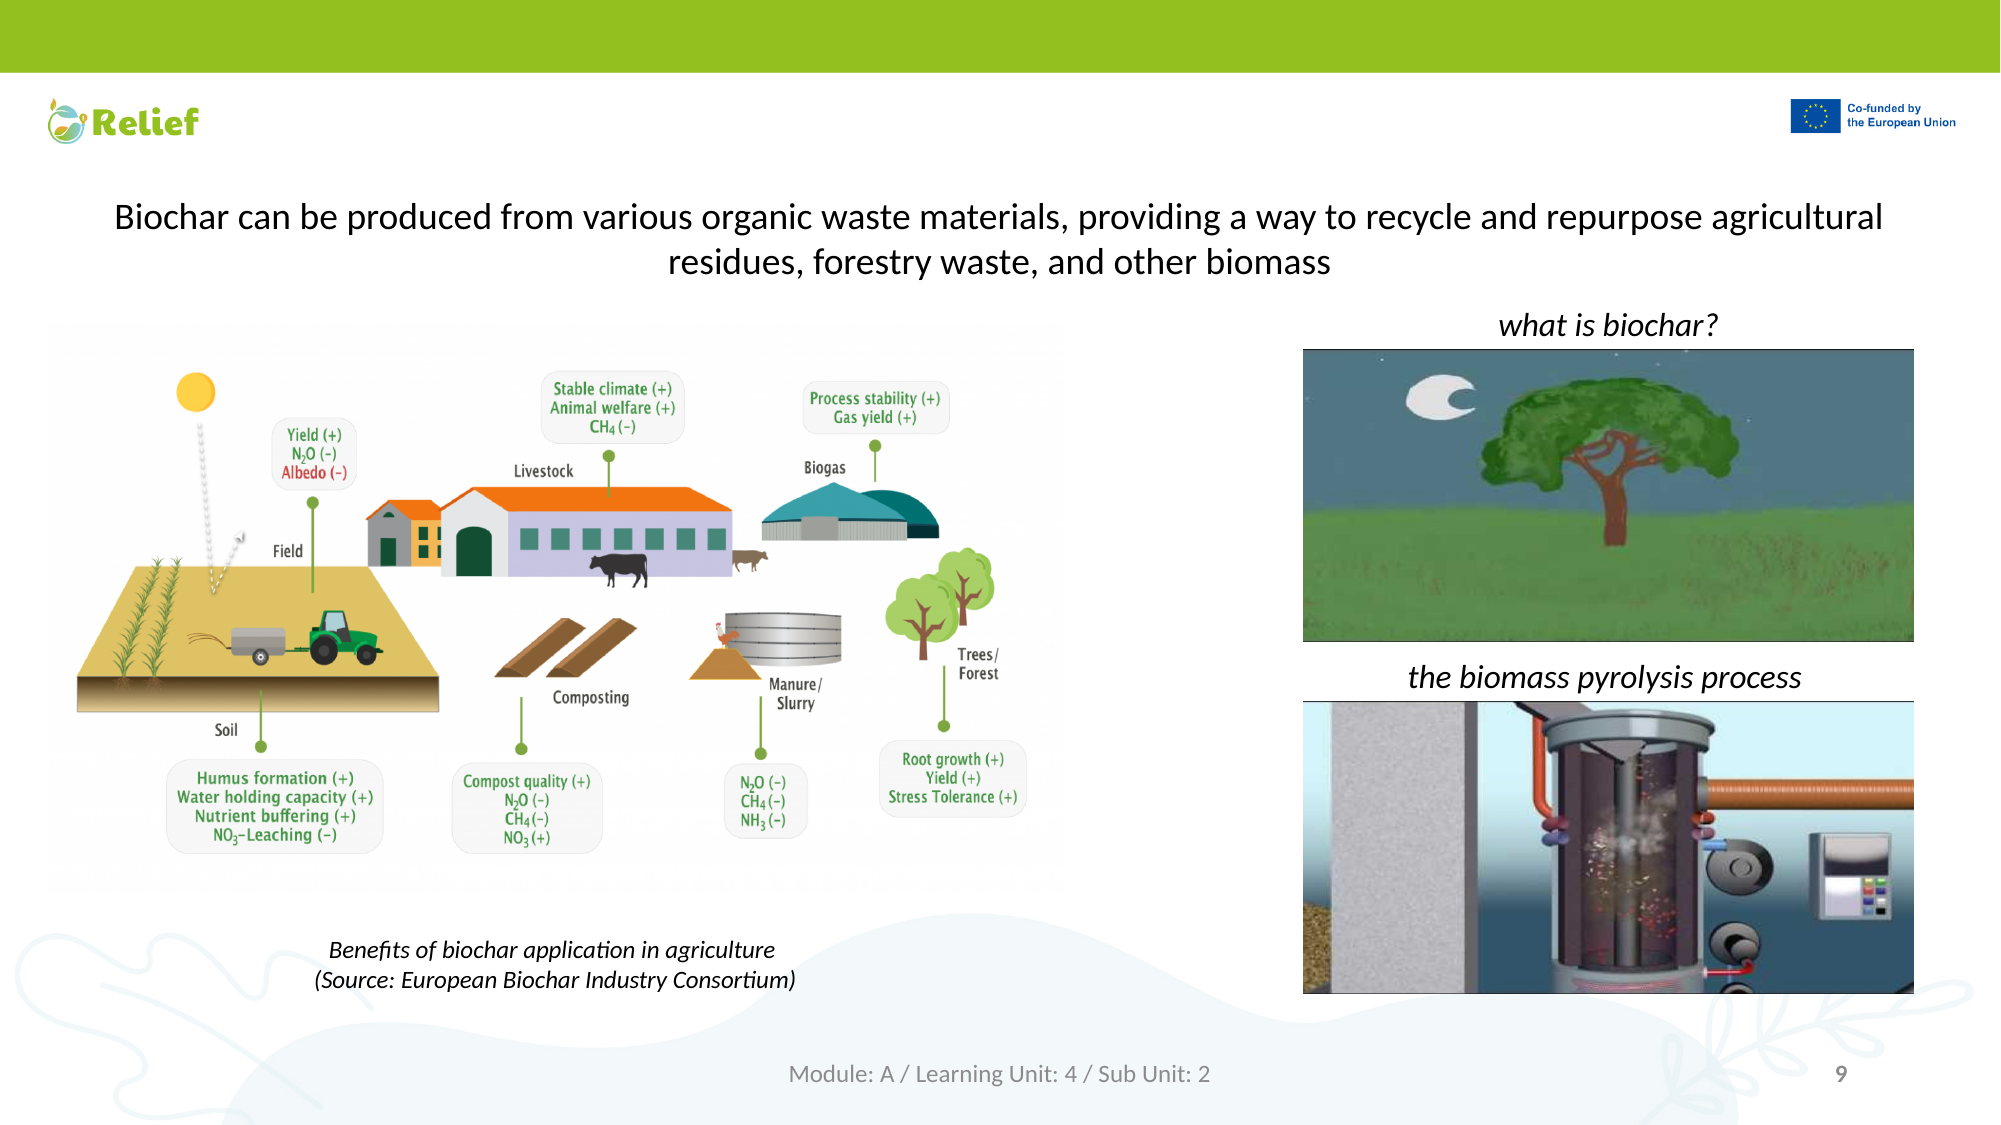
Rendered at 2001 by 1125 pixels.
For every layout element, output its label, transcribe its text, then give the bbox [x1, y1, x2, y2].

text_box what is biochar? [1303, 290, 1915, 349]
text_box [1303, 701, 1915, 994]
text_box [1303, 349, 1915, 643]
picture [0, 0, 2001, 1125]
footer Module: A / Learning Unit: 4 / Sub Unit: 2 [22, 1023, 1978, 1122]
text_box the biomass pyrolysis process [1303, 643, 1915, 701]
text_box Benefits of biochar application in agriculture (Source: European Biochar Industry Consortium) [47, 926, 1064, 1002]
text_box Biochar can be produced from various organic waste materials, providing a way to recycle and repurpose agricultural residues, forestry waste, and other biomass [47, 184, 1953, 290]
